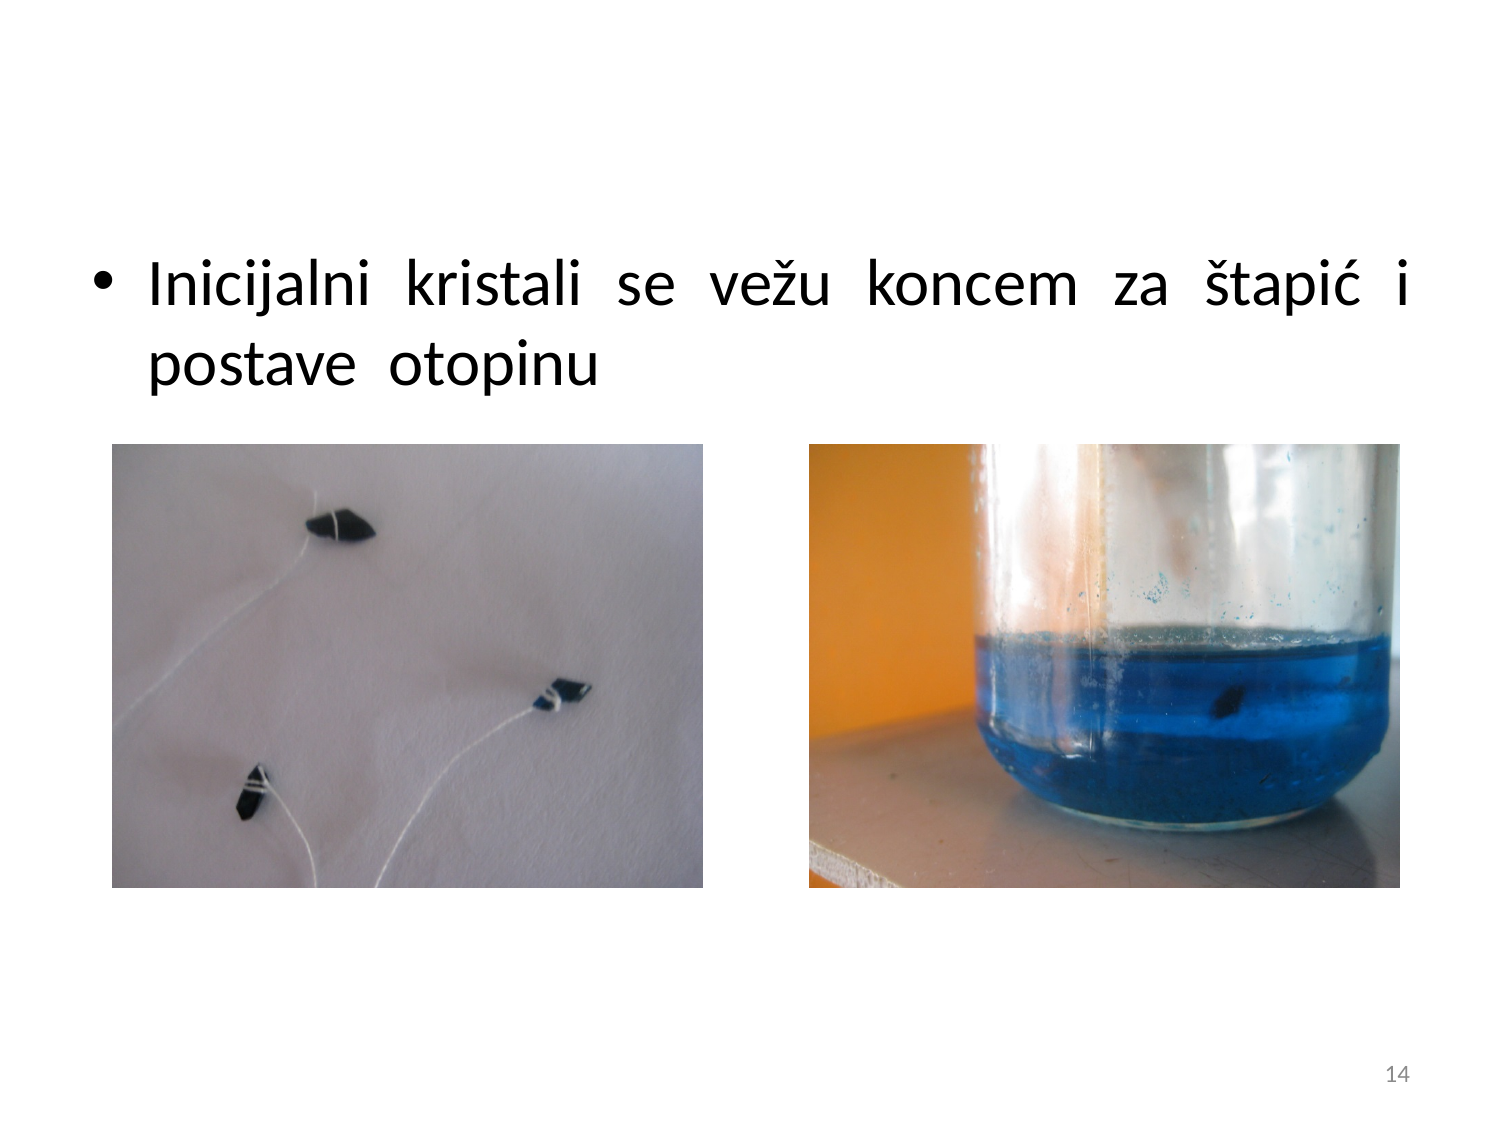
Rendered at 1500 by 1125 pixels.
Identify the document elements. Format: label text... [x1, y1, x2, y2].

picture [808, 444, 1400, 888]
picture [111, 444, 703, 888]
list Inicijalni kristali se vežu koncem za štapić i postave otopinu [76, 231, 1427, 975]
slide_number 14 [1074, 1042, 1425, 1103]
